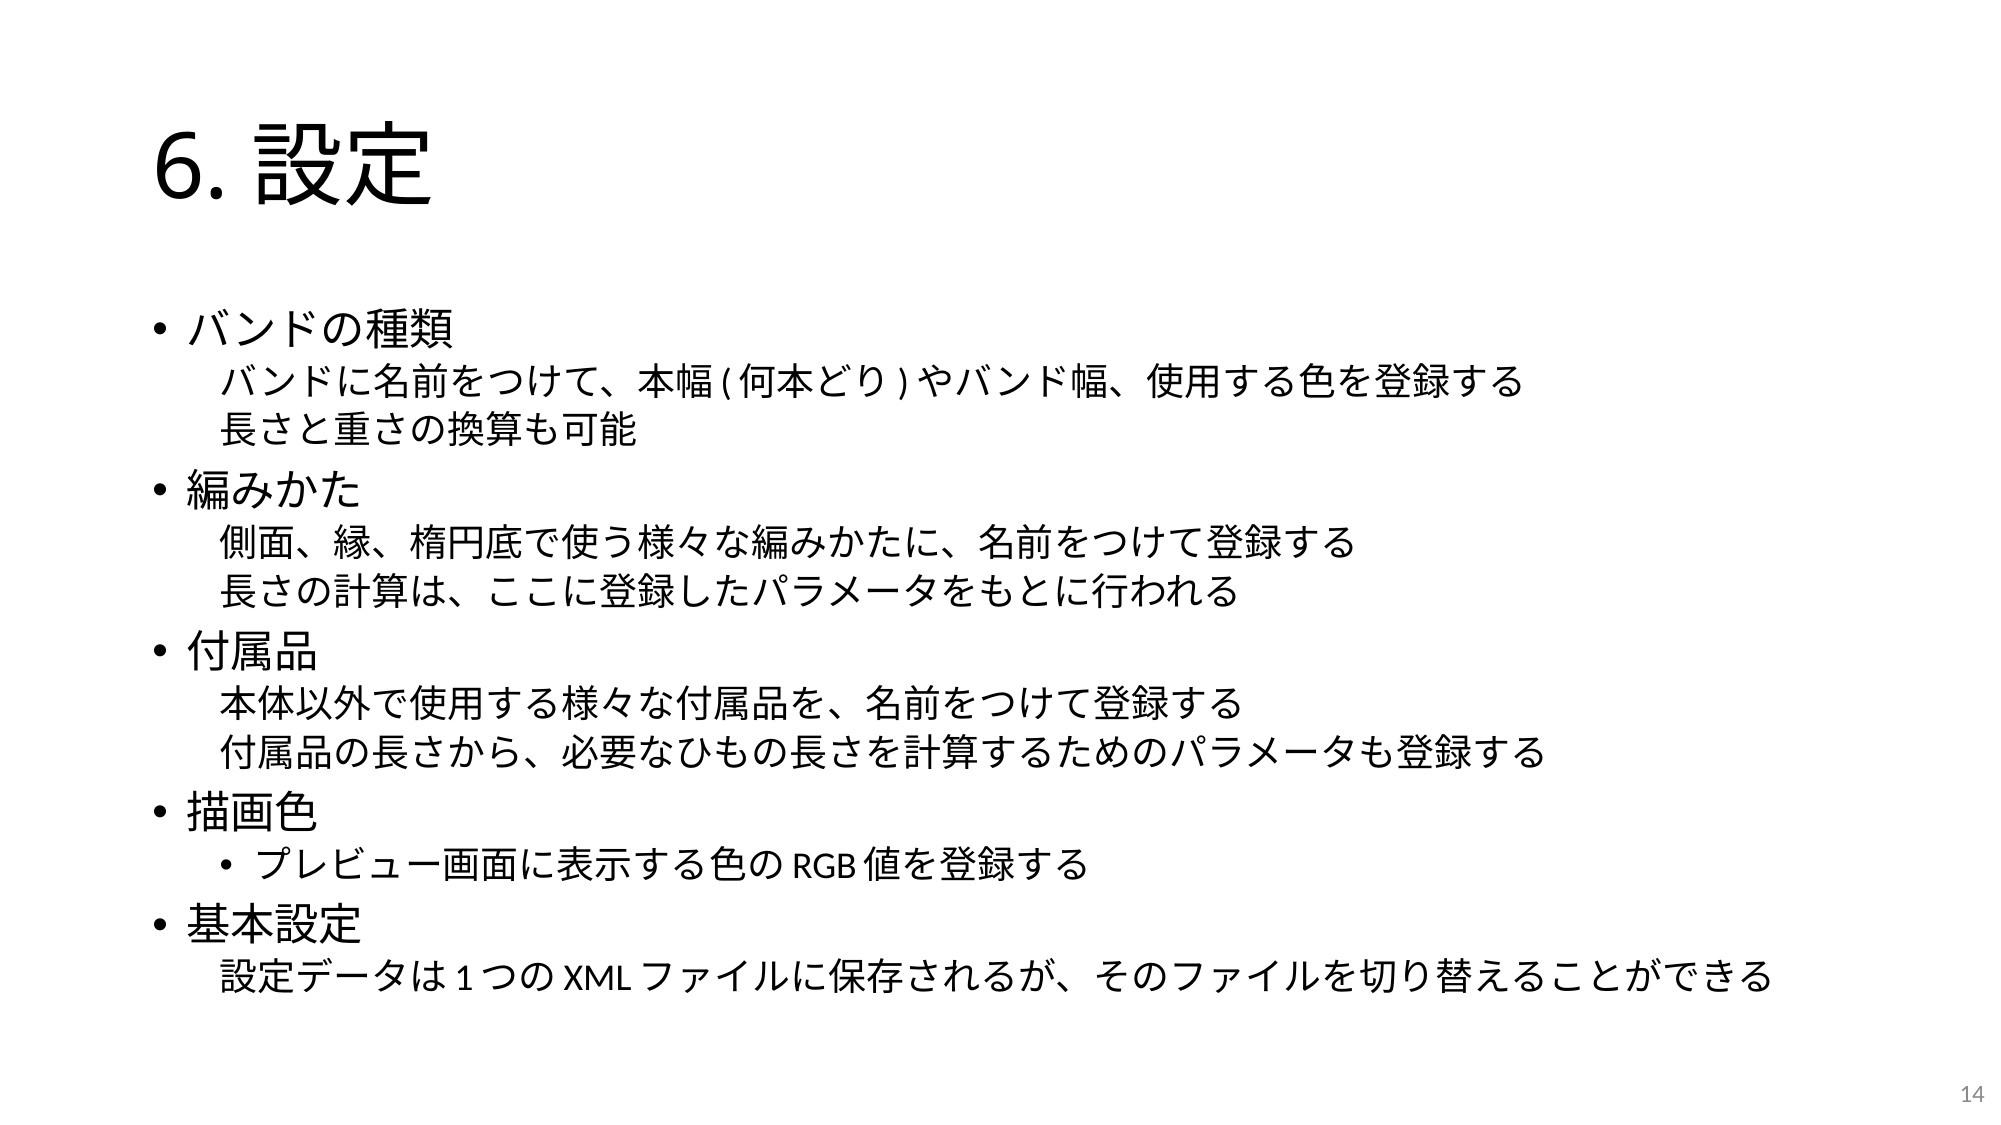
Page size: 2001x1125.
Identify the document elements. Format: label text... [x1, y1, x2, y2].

title 6.設定 [137, 59, 1863, 278]
slide_number 14 [1550, 1062, 2000, 1123]
list バンドの種類 バンドに名前をつけて、本幅(何本どり)やバンド幅、使用する色を登録する 長さと重さの換算も可能 編みかた 側面、縁、楕円底で使う様々な編みかたに、名前をつけて登録する 長さの計算は、ここに登録したパラメータをもとに行われる 付属品 本体以外で使用する様々な付属品を、名前をつけて登録する 付属品の長さから、必要なひもの長さを計算するためのパラメータも登録する 描画色 プレビュー画面に表示する色のRGB値を登録する 基本設定 設定データは1つのXMLファイルに保存されるが、そのファイルを切り替えることができる [137, 299, 1863, 1014]
